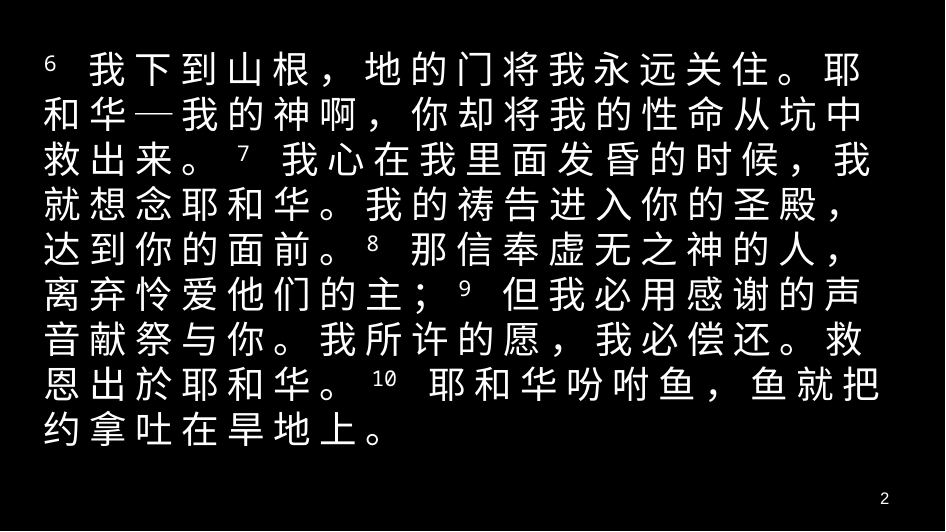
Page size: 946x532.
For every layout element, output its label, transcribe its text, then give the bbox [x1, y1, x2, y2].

list 6 我 下 到 山 根 ， 地 的 门 将 我 永 远 关 住 。 耶 和 华 ─ 我 的 神 啊 ， 你 却 将 我 的 性 命 从 坑 中 救 出 来 。 7 我 心 在 我 里 面 发 昏 的 时 候 ， 我 就 想 念 耶 和 华 。 我 的 祷 告 进 入 你 的 圣 殿 ， 达 到 你 的 面 前 。8 那 信 奉 虚 无 之 神 的 人 ， 离 弃 怜 爱 他 们 的 主 ；9 但 我 必 用 感 谢 的 声 音 献 祭 与 你 。 我 所 许 的 愿 ， 我 必 偿 还 。 救 恩 出 於 耶 和 华 。 10 耶 和 华 吩 咐 鱼 ， 鱼 就 把 约 拿 吐 在 旱 地 上 。 [35, 41, 910, 475]
slide_number 2 [677, 483, 899, 522]
